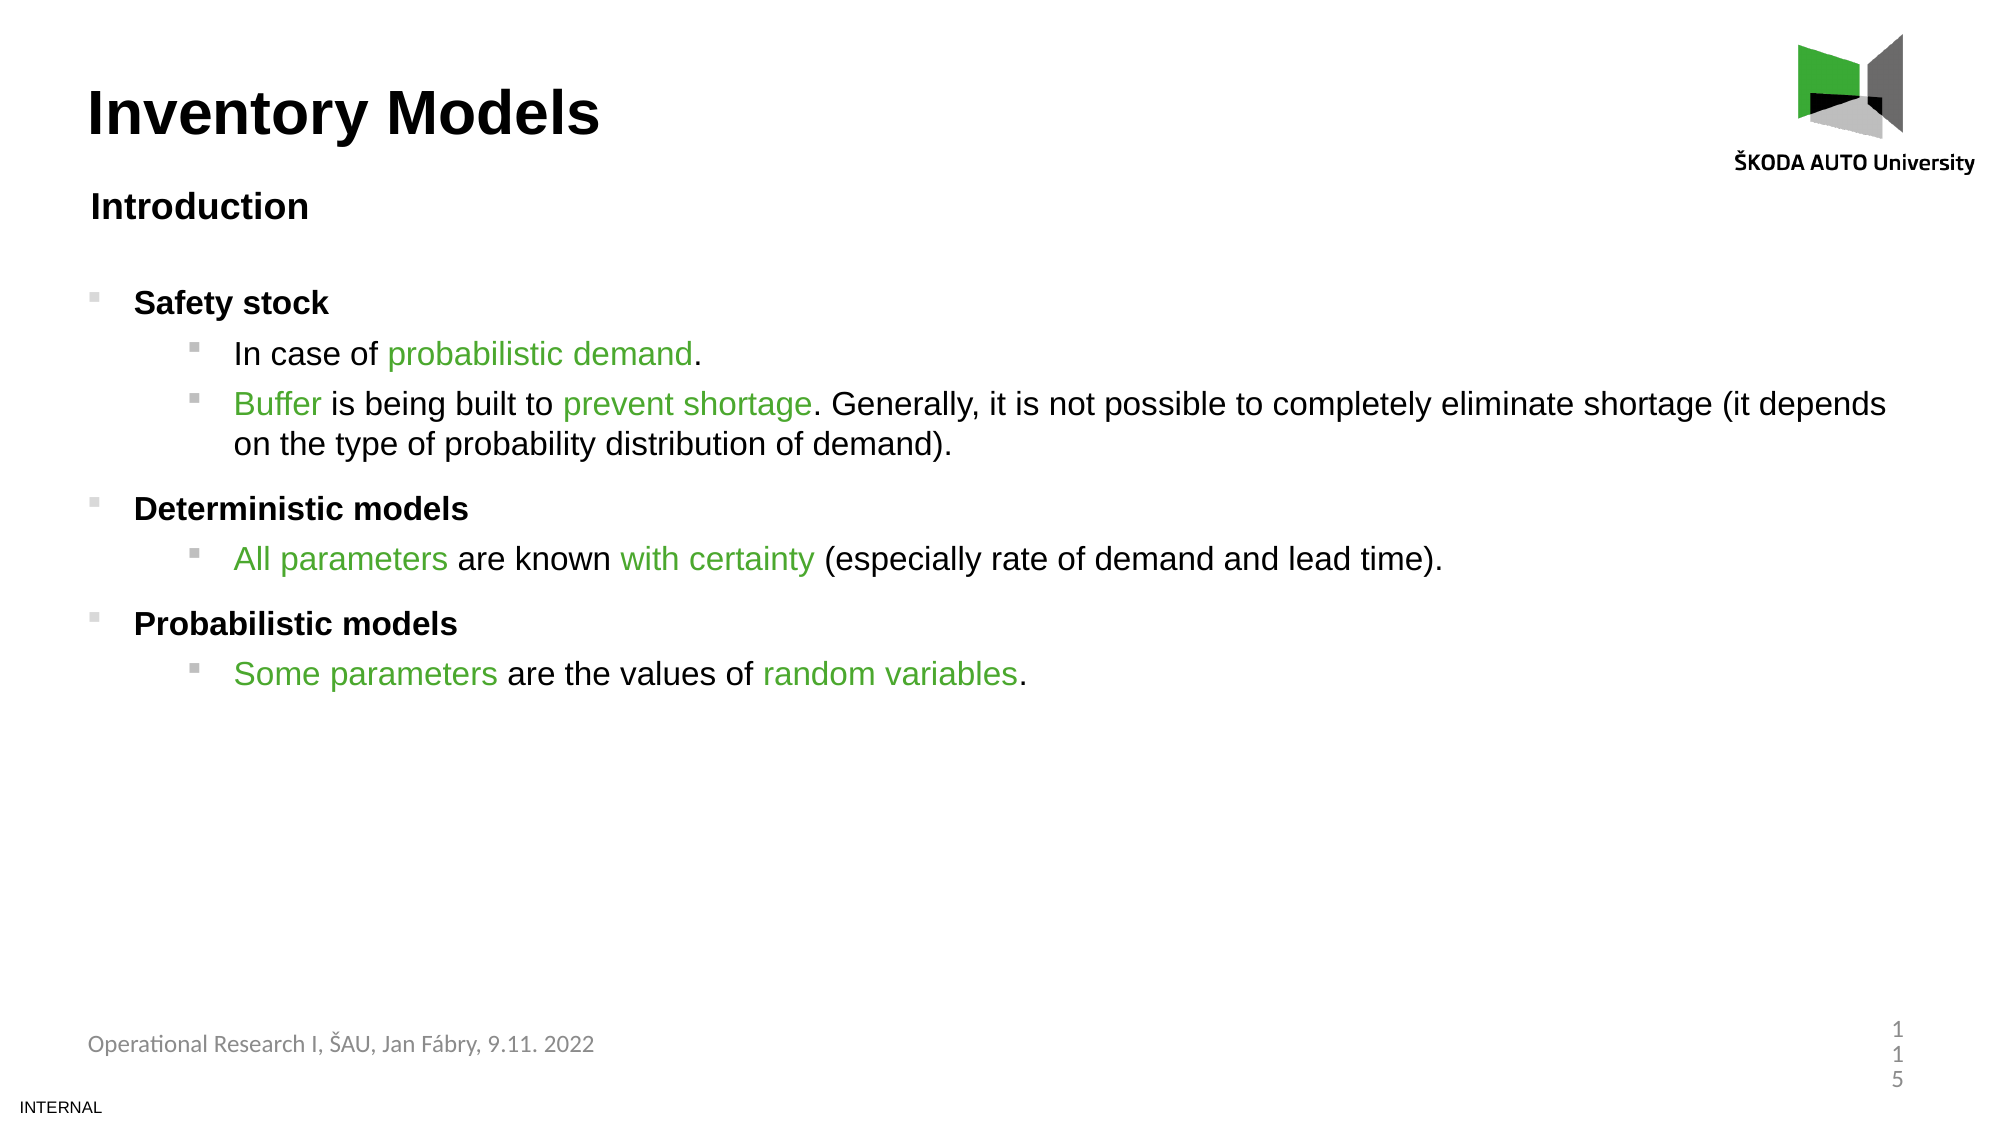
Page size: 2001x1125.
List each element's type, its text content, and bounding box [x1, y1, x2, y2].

footer Operational Research I, ŠAU, Jan Fábry, 9.11. 2022 [72, 1012, 1148, 1073]
list Introduction [75, 174, 1592, 236]
list Inventory Models [72, 72, 1593, 158]
slide_number 115 [1876, 1003, 1929, 1053]
picture [1735, 34, 1975, 175]
list Safety stock In case of probabilistic demand. Buffer is being built to prevent shortage. Generally, it is not possible to completely eliminate shortage (it depends on the type of probability distribution of demand). Deterministic models All parameters are known with certainty (especially rate of demand and lead time). Probabilistic models Some parameters are the values of random variables. [71, 270, 1929, 890]
